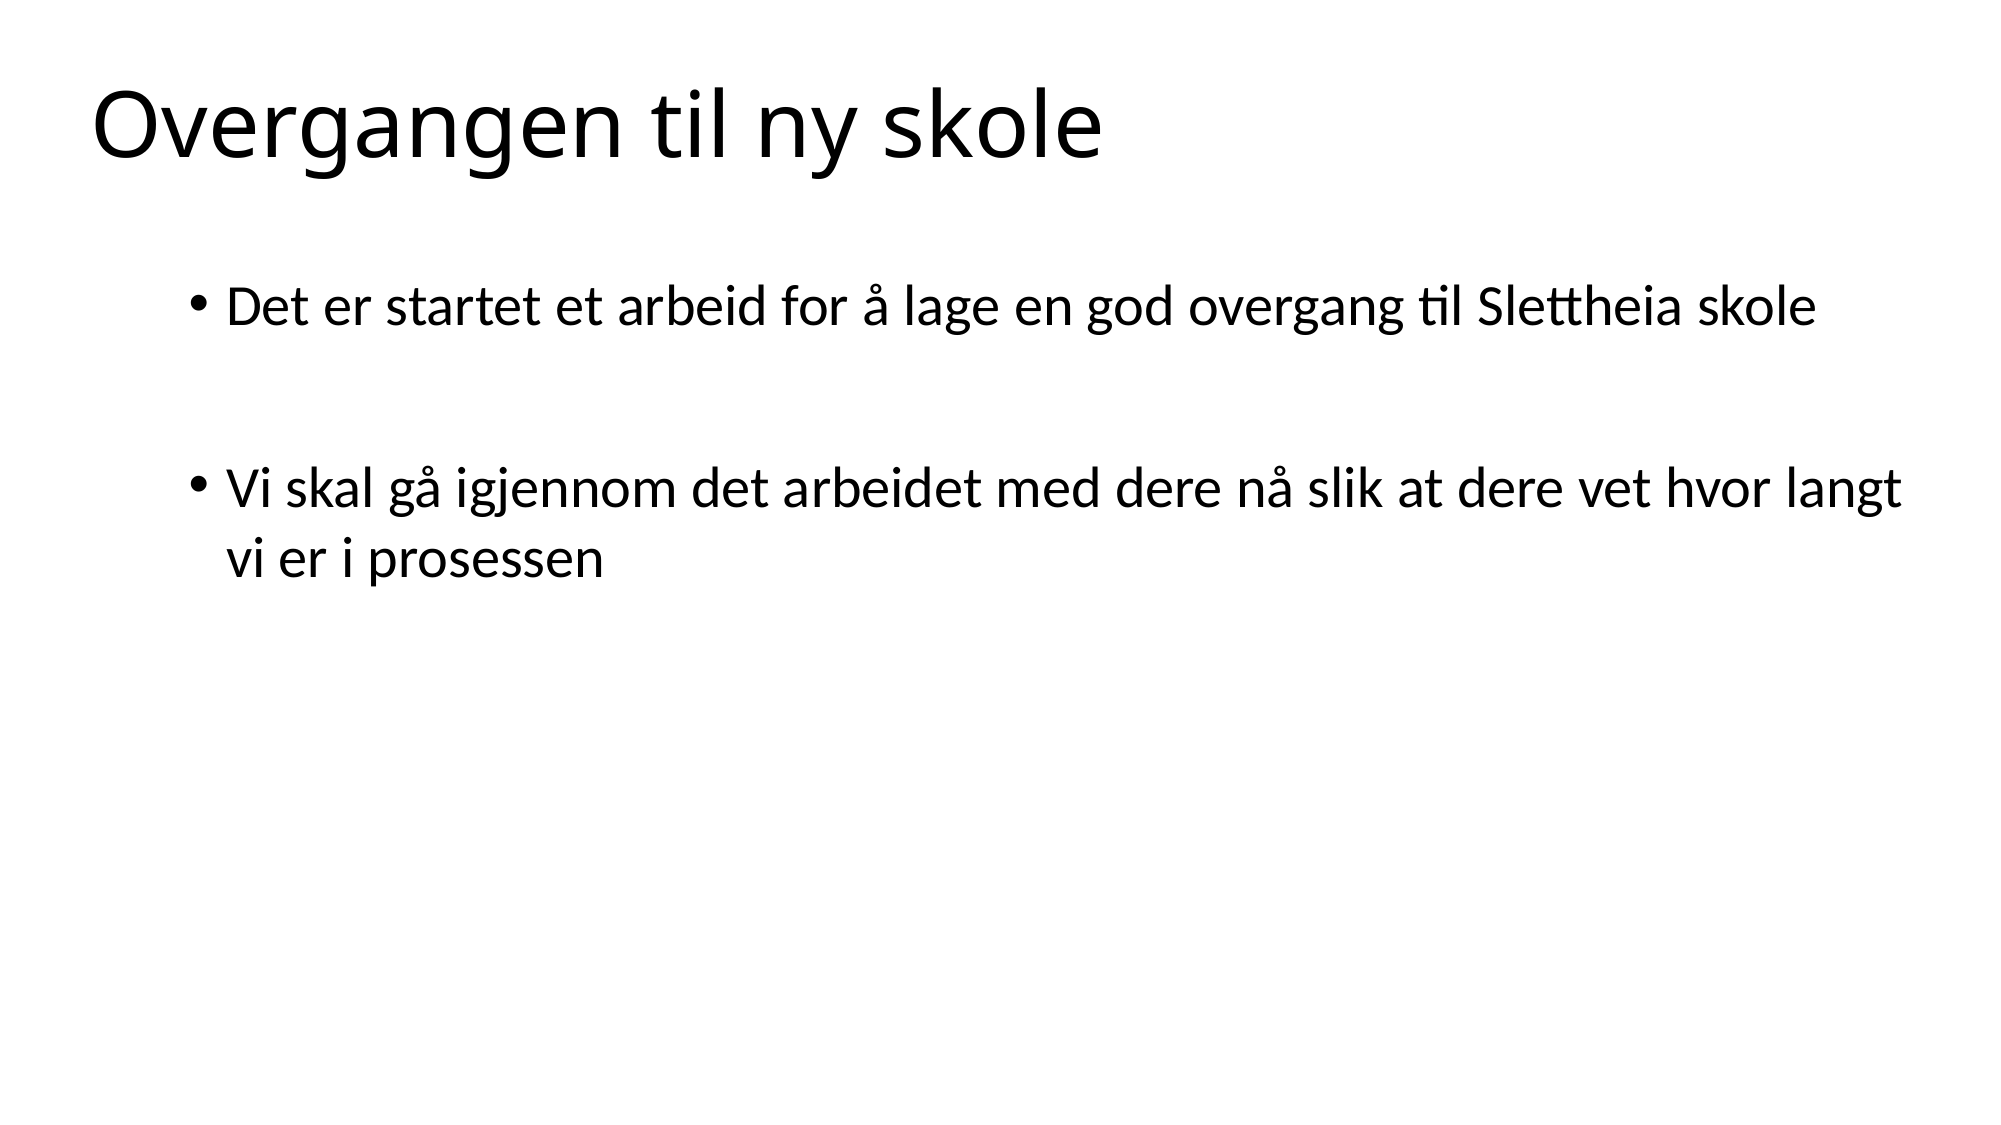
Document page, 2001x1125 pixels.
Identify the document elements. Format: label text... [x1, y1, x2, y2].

title Overgangen til ny skole [90, 48, 1523, 208]
list Det er startet et arbeid for å lage en god overgang til Slettheia skole Vi skal gå igjennom det arbeidet med dere nå slik at dere vet hvor langt vi er i prosessen [188, 267, 1910, 994]
